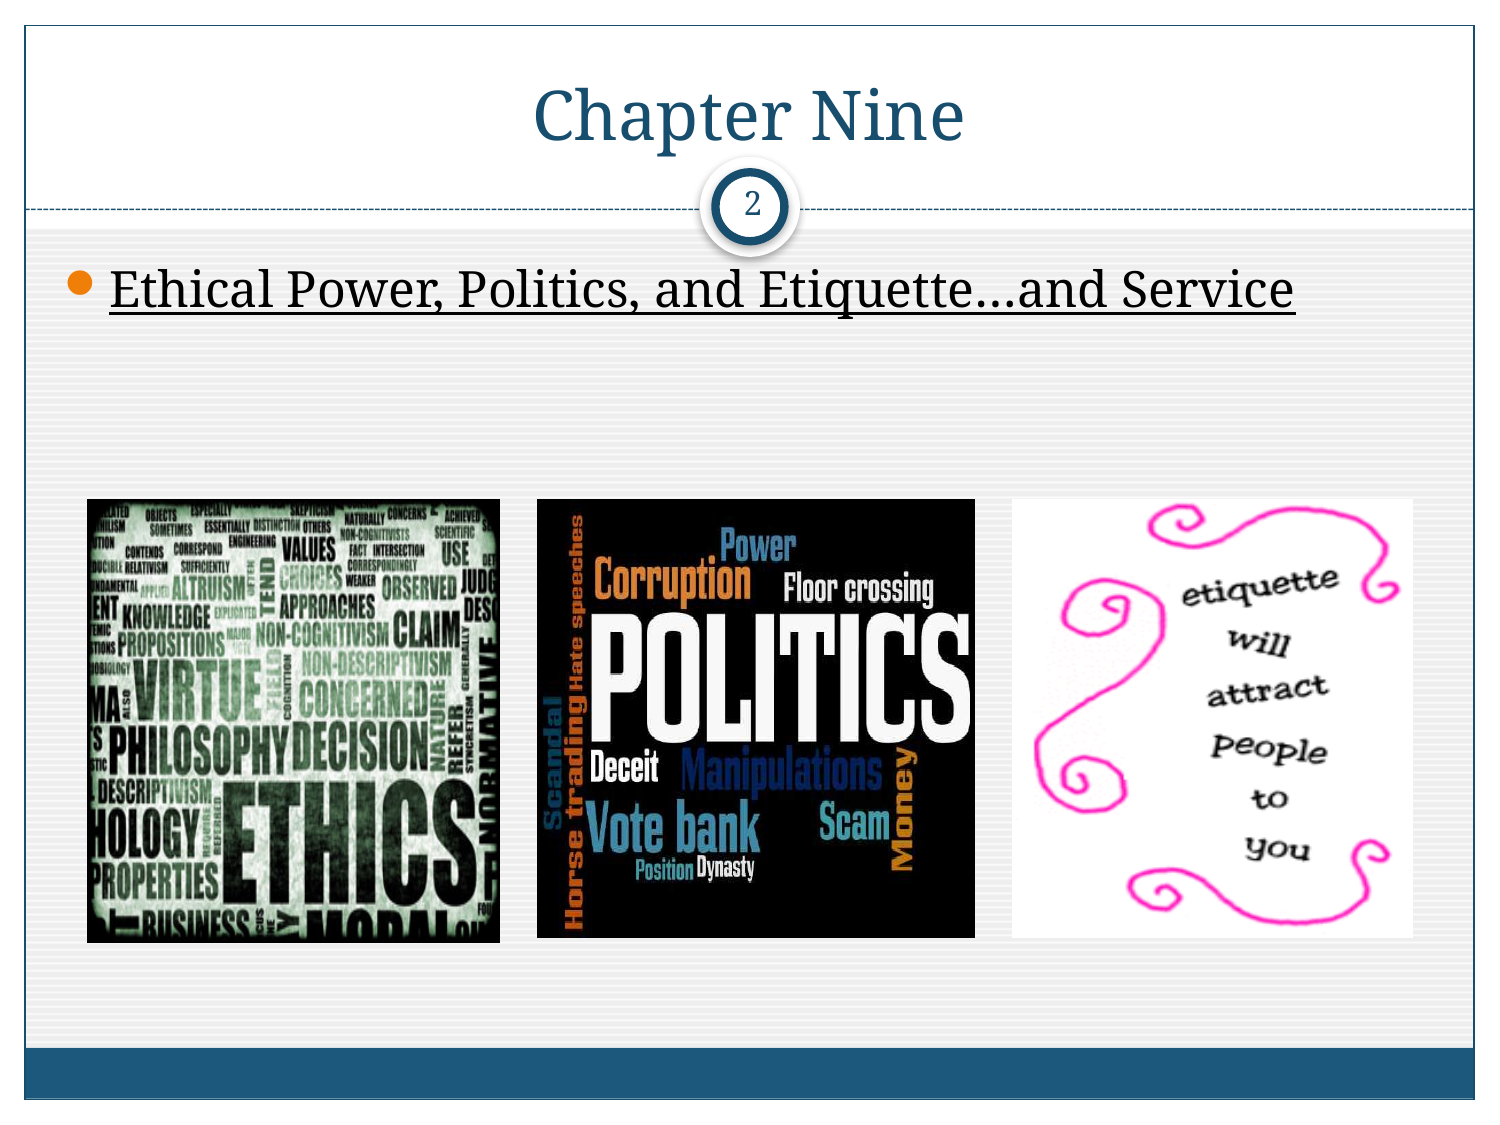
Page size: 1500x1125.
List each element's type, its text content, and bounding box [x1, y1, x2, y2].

list Ethical Power, Politics, and Etiquette…and Service [49, 250, 1445, 1001]
picture [537, 499, 976, 938]
slide_number 2 [715, 168, 791, 241]
picture [1012, 499, 1413, 938]
picture [87, 499, 501, 943]
title Chapter Nine [49, 37, 1450, 162]
